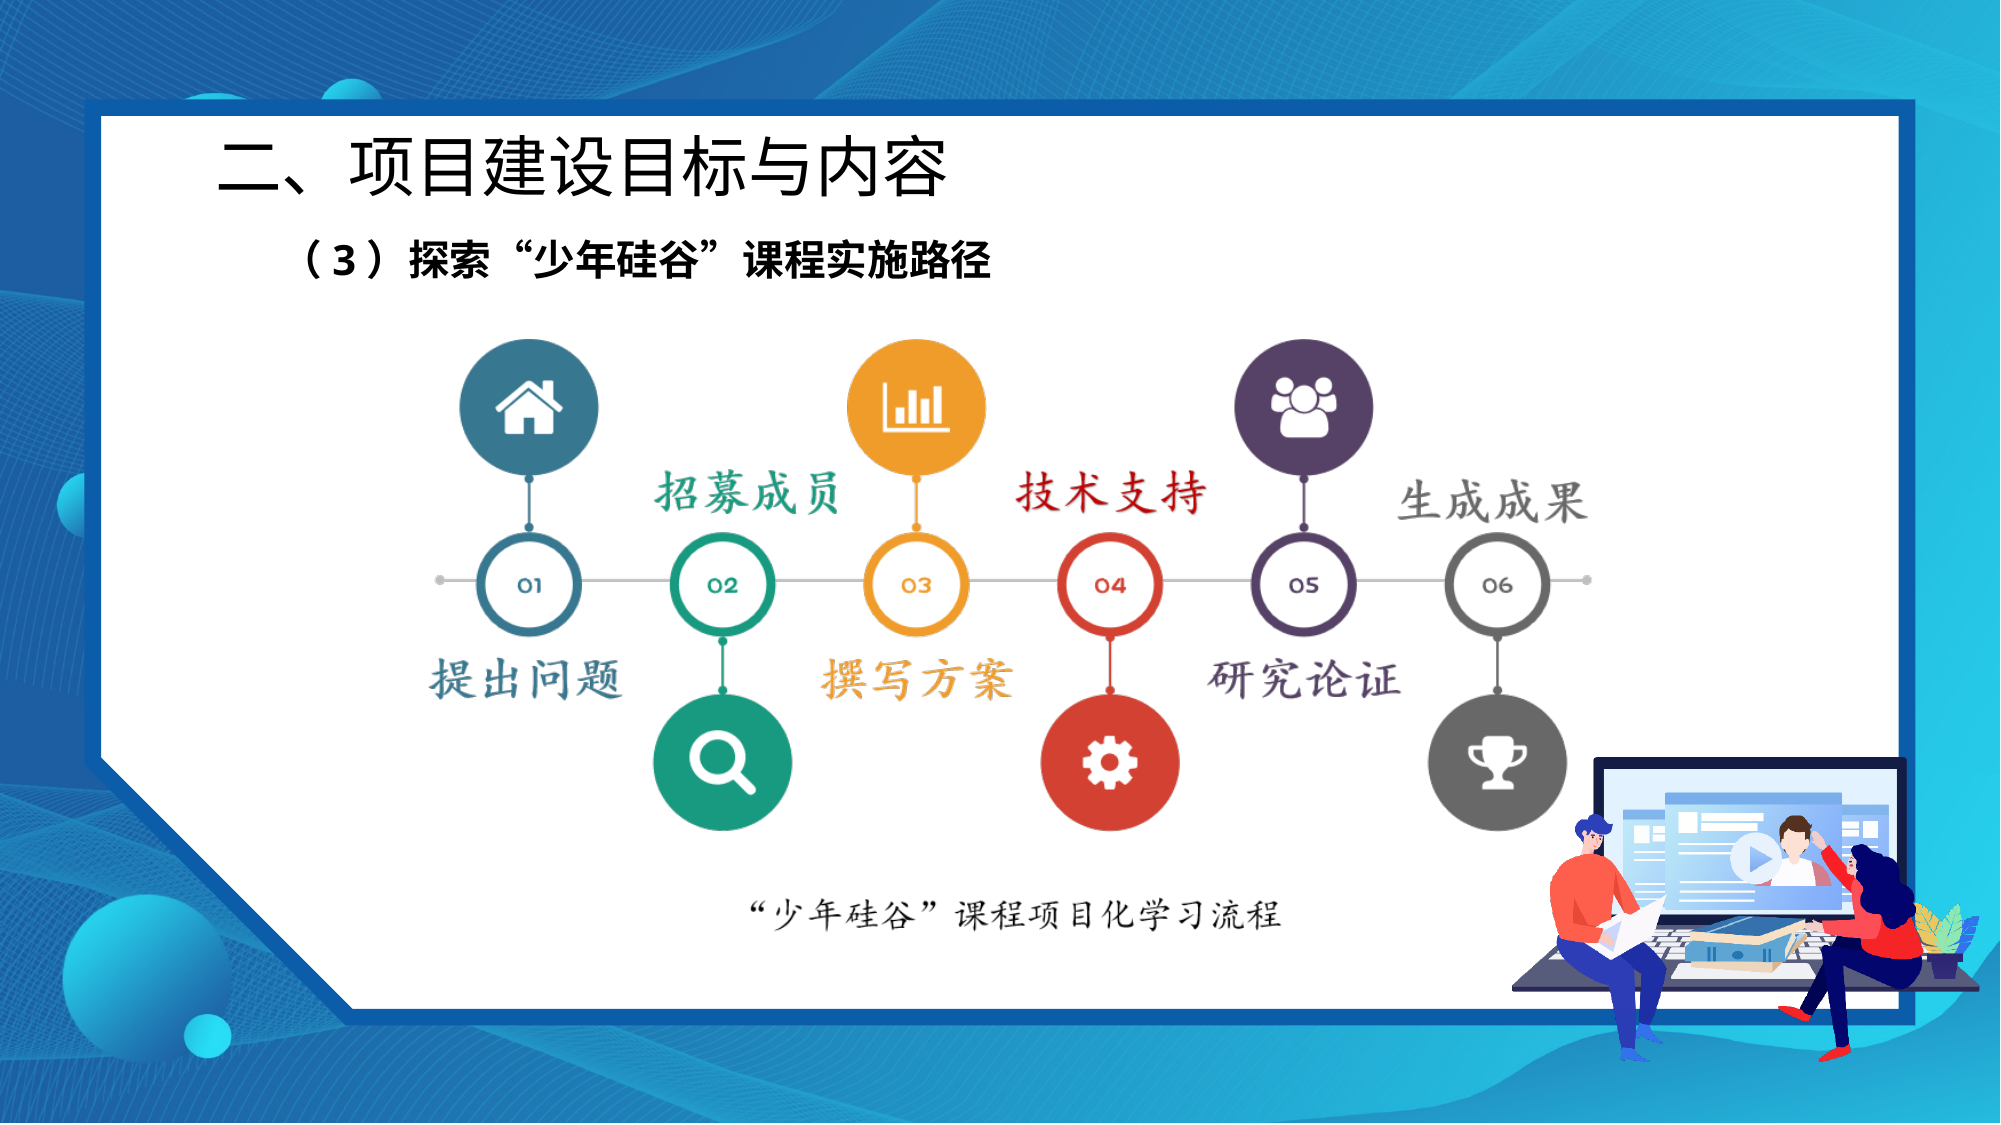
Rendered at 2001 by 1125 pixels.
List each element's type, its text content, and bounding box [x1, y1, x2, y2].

text_box （3）探索“少年硅谷”课程实施路径 [215, 225, 1050, 291]
text_box 二、项目建设目标与内容 [200, 166, 1018, 213]
picture [0, 0, 2000, 1125]
